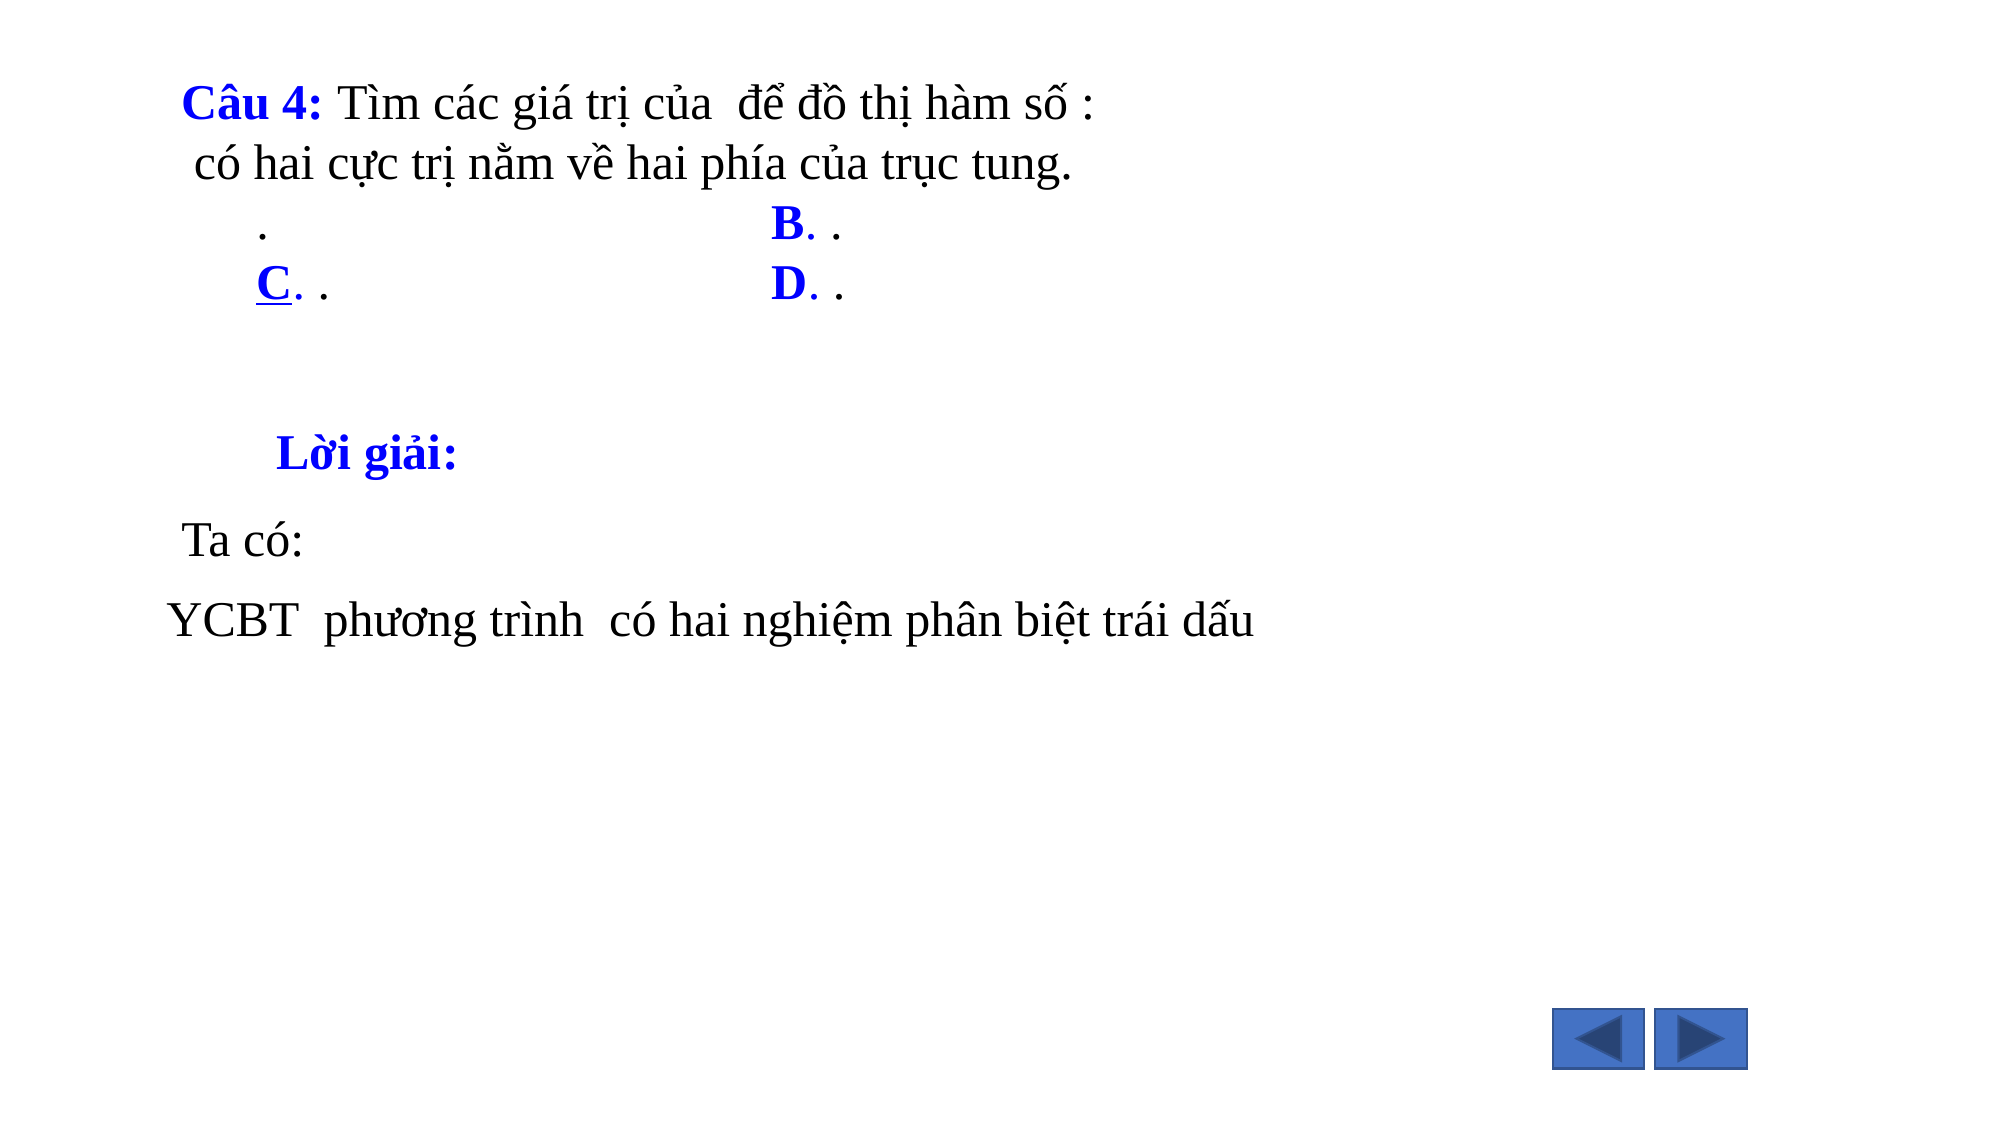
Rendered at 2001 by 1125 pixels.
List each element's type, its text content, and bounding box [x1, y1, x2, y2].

text_box [1654, 1008, 1748, 1070]
text_box Lời giải: [261, 411, 617, 487]
text_box [1552, 1008, 1645, 1070]
